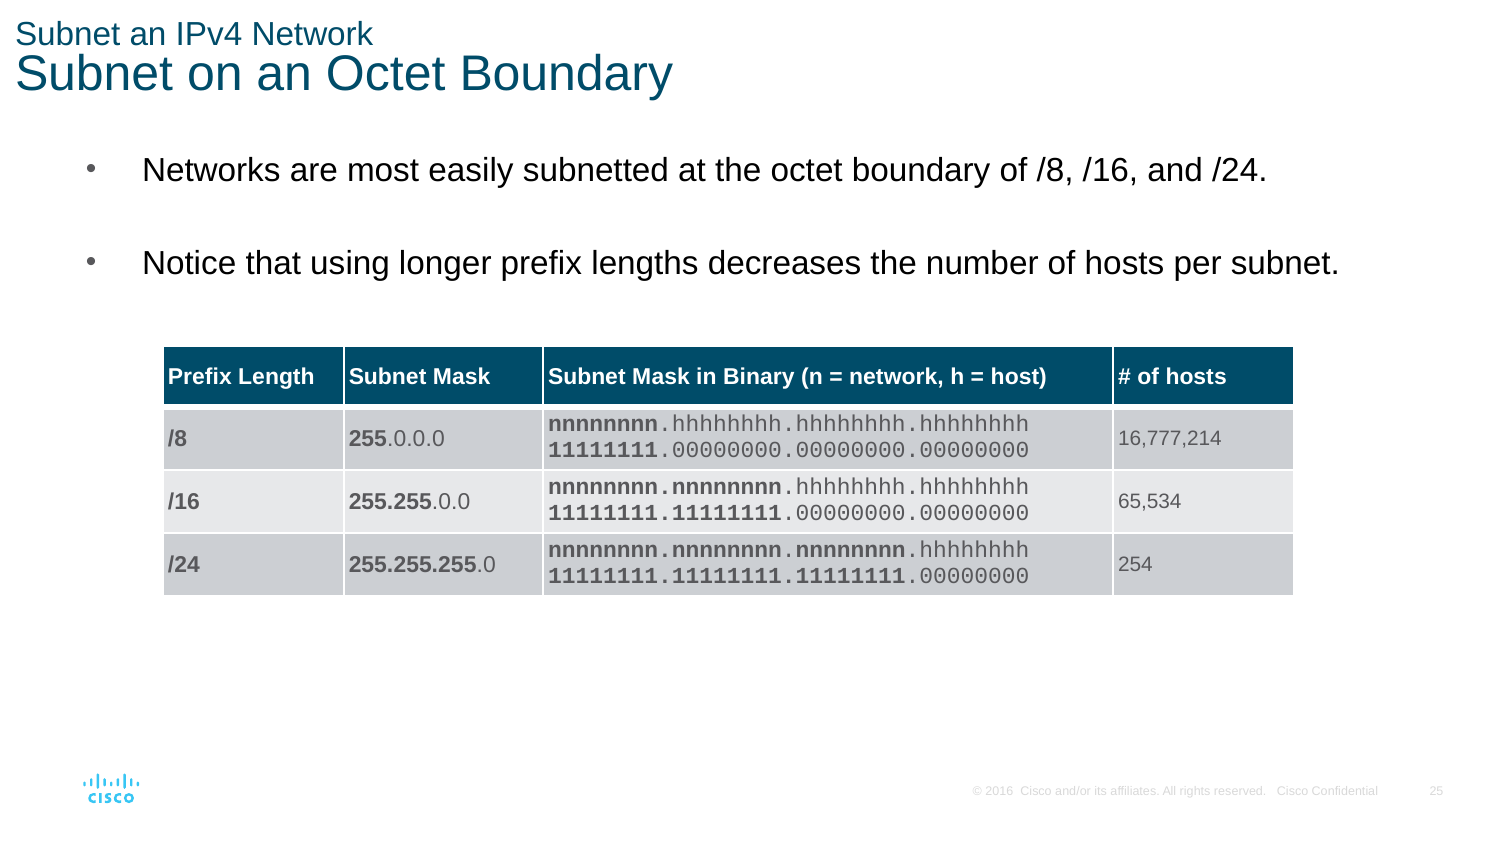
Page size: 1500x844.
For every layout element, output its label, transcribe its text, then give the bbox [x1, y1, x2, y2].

table_header Subnet Mask [345, 347, 542, 404]
table_header Subnet Mask in Binary (n = network, h = host) [544, 347, 1112, 404]
table_cell nnnnnnnn.nnnnnnnn.nnnnnnnn.hhhhhhhh 11111111.11111111.11111111.00000000 [544, 534, 1112, 595]
table_cell 255.0.0.0 [345, 410, 542, 469]
table_header # of hosts [1114, 347, 1293, 404]
table_cell /8 [164, 410, 343, 469]
table_cell 16,777,214 [1114, 410, 1293, 469]
table_header Prefix Length [164, 347, 343, 404]
table_cell 254 [1114, 534, 1293, 595]
list Networks are most easily subnetted at the octet boundary of /8, /16, and /24. Notice that using longer prefix lengths decreases the number of hosts per subnet. [70, 140, 1430, 324]
title Subnet an IPv4 Network Subnet on an Octet Boundary [0, 0, 1369, 121]
table_cell nnnnnnnn.hhhhhhhh.hhhhhhhh.hhhhhhhh 11111111.00000000.00000000.00000000 [544, 410, 1112, 469]
table_cell 65,534 [1114, 471, 1293, 532]
table_cell /24 [164, 534, 343, 595]
table_cell 255.255.0.0 [345, 471, 542, 532]
table_cell /16 [164, 471, 343, 532]
table_cell 255.255.255.0 [345, 534, 542, 595]
table_cell nnnnnnnn.nnnnnnnn.hhhhhhhh.hhhhhhhh 11111111.11111111.00000000.00000000 [544, 471, 1112, 532]
